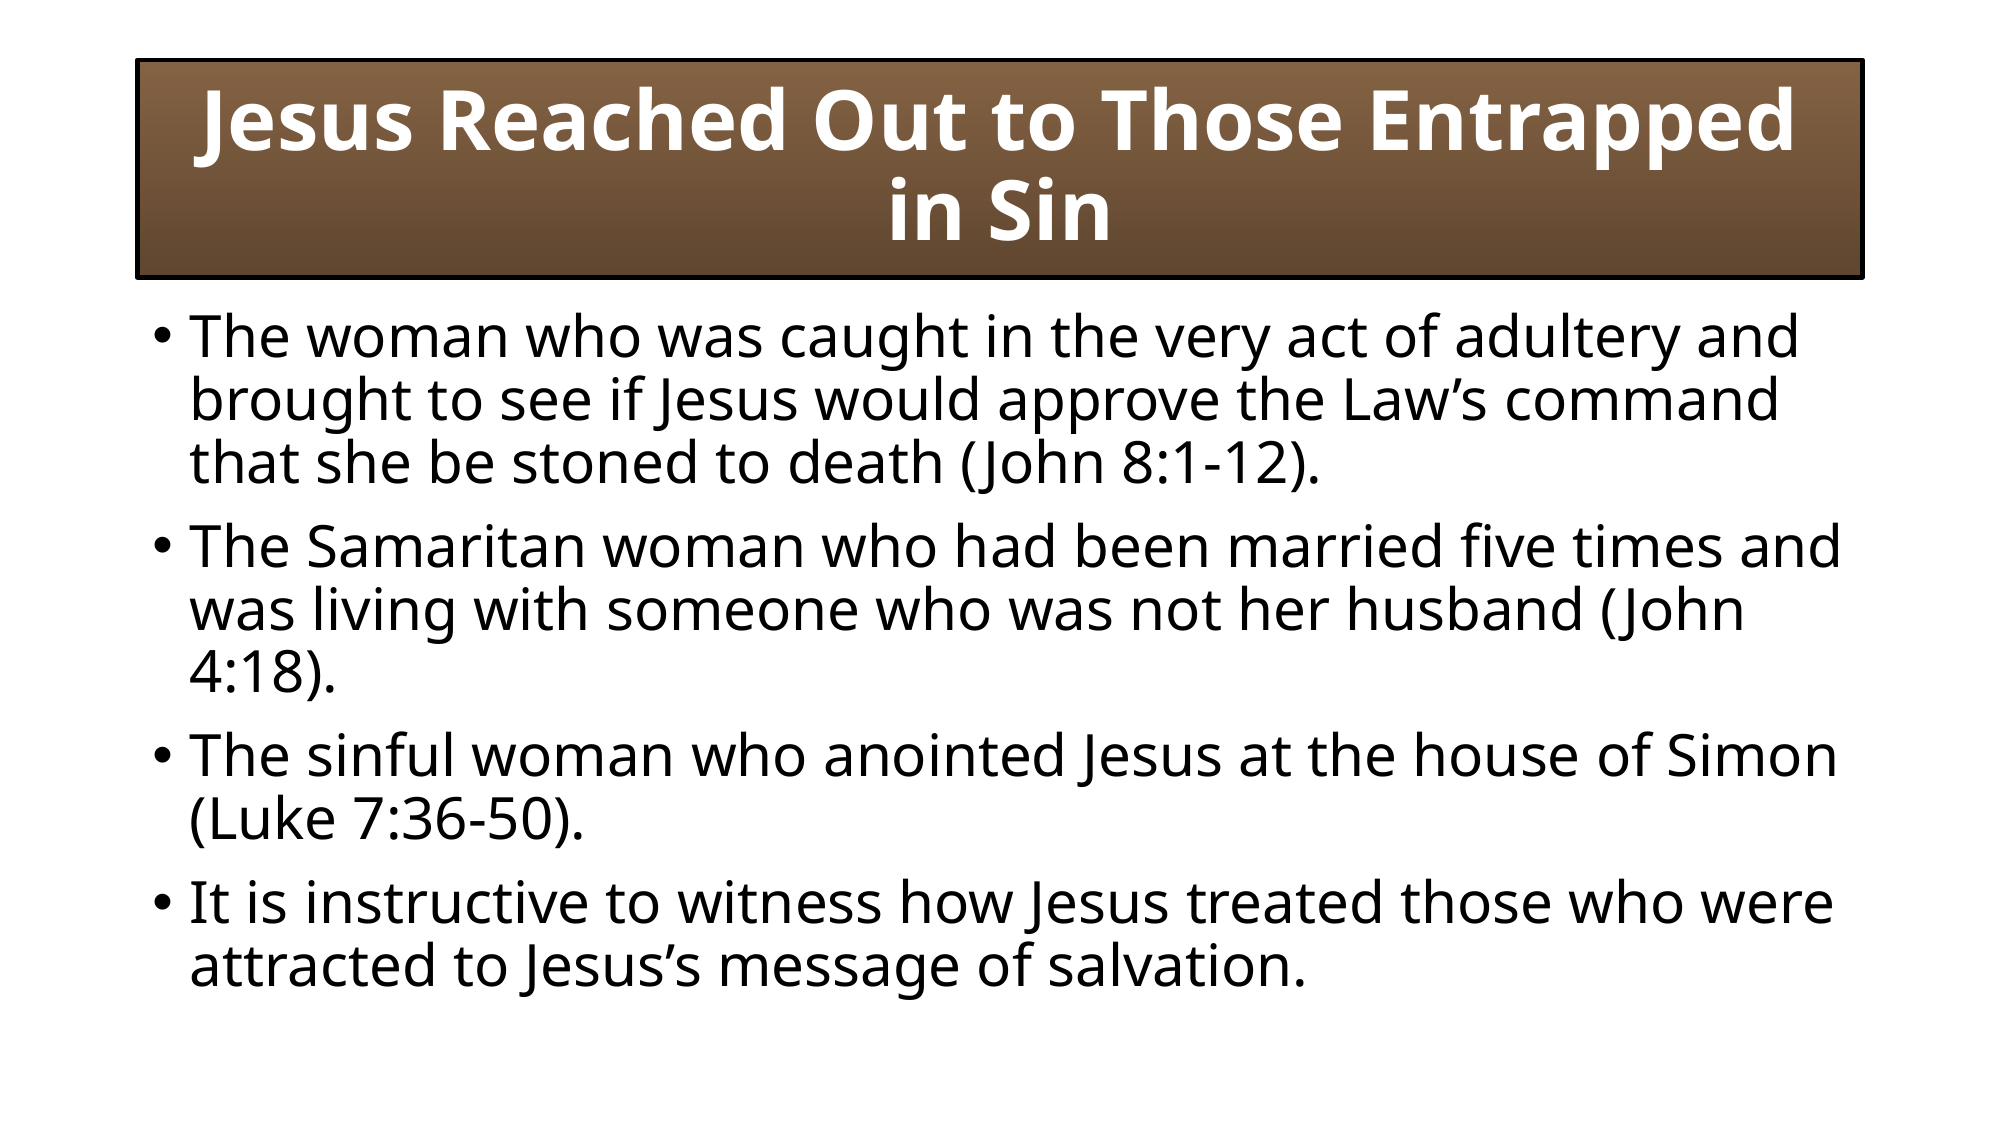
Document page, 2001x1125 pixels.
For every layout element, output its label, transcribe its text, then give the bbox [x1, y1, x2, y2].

title Jesus Reached Out to Those Entrapped in Sin [135, 58, 1865, 280]
list The woman who was caught in the very act of adultery and brought to see if Jesus would approve the Law’s command that she be stoned to death (John 8:1-12). The Samaritan woman who had been married five times and was living with someone who was not her husband (John 4:18). The sinful woman who anointed Jesus at the house of Simon (Luke 7:36-50). It is instructive to witness how Jesus treated those who were attracted to Jesus’s message of salvation. [137, 299, 1863, 1014]
